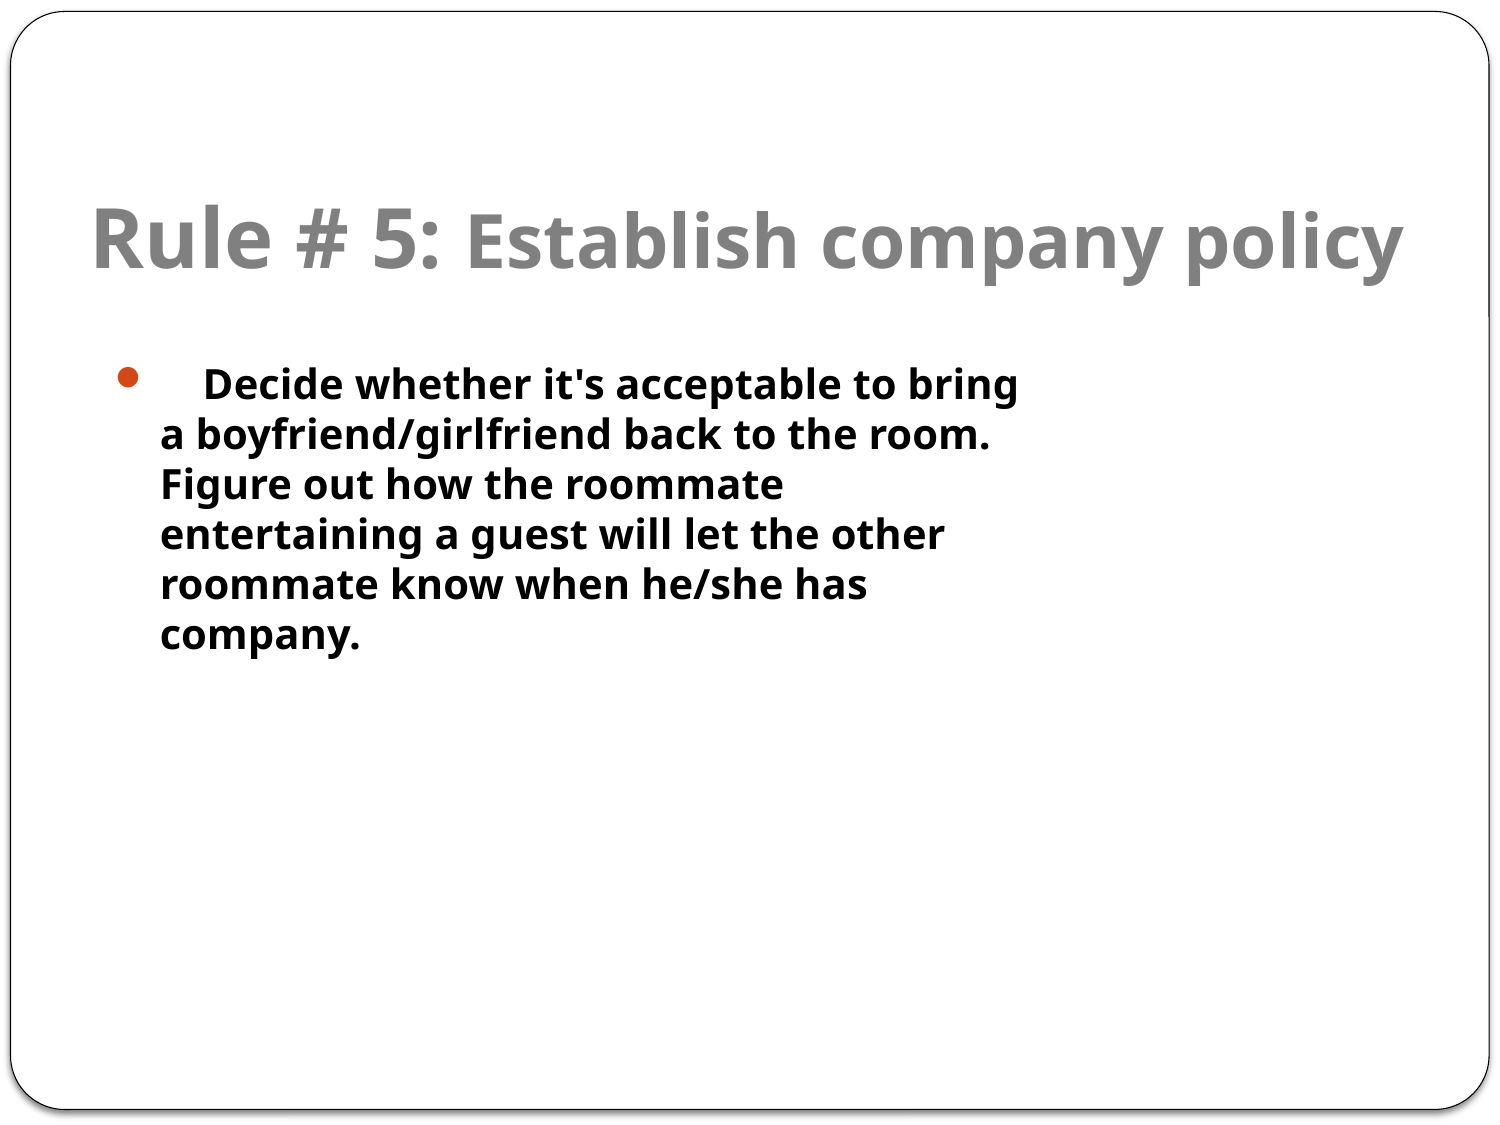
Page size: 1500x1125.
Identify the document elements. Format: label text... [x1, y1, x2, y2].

list Decide whether it's acceptable to bring a boyfriend/girlfriend back to the room. Figure out how the roommate entertaining a guest will let the other roommate know when he/she has company. [99, 350, 1063, 930]
title Rule # 5: Establish company policy [75, 112, 1425, 300]
